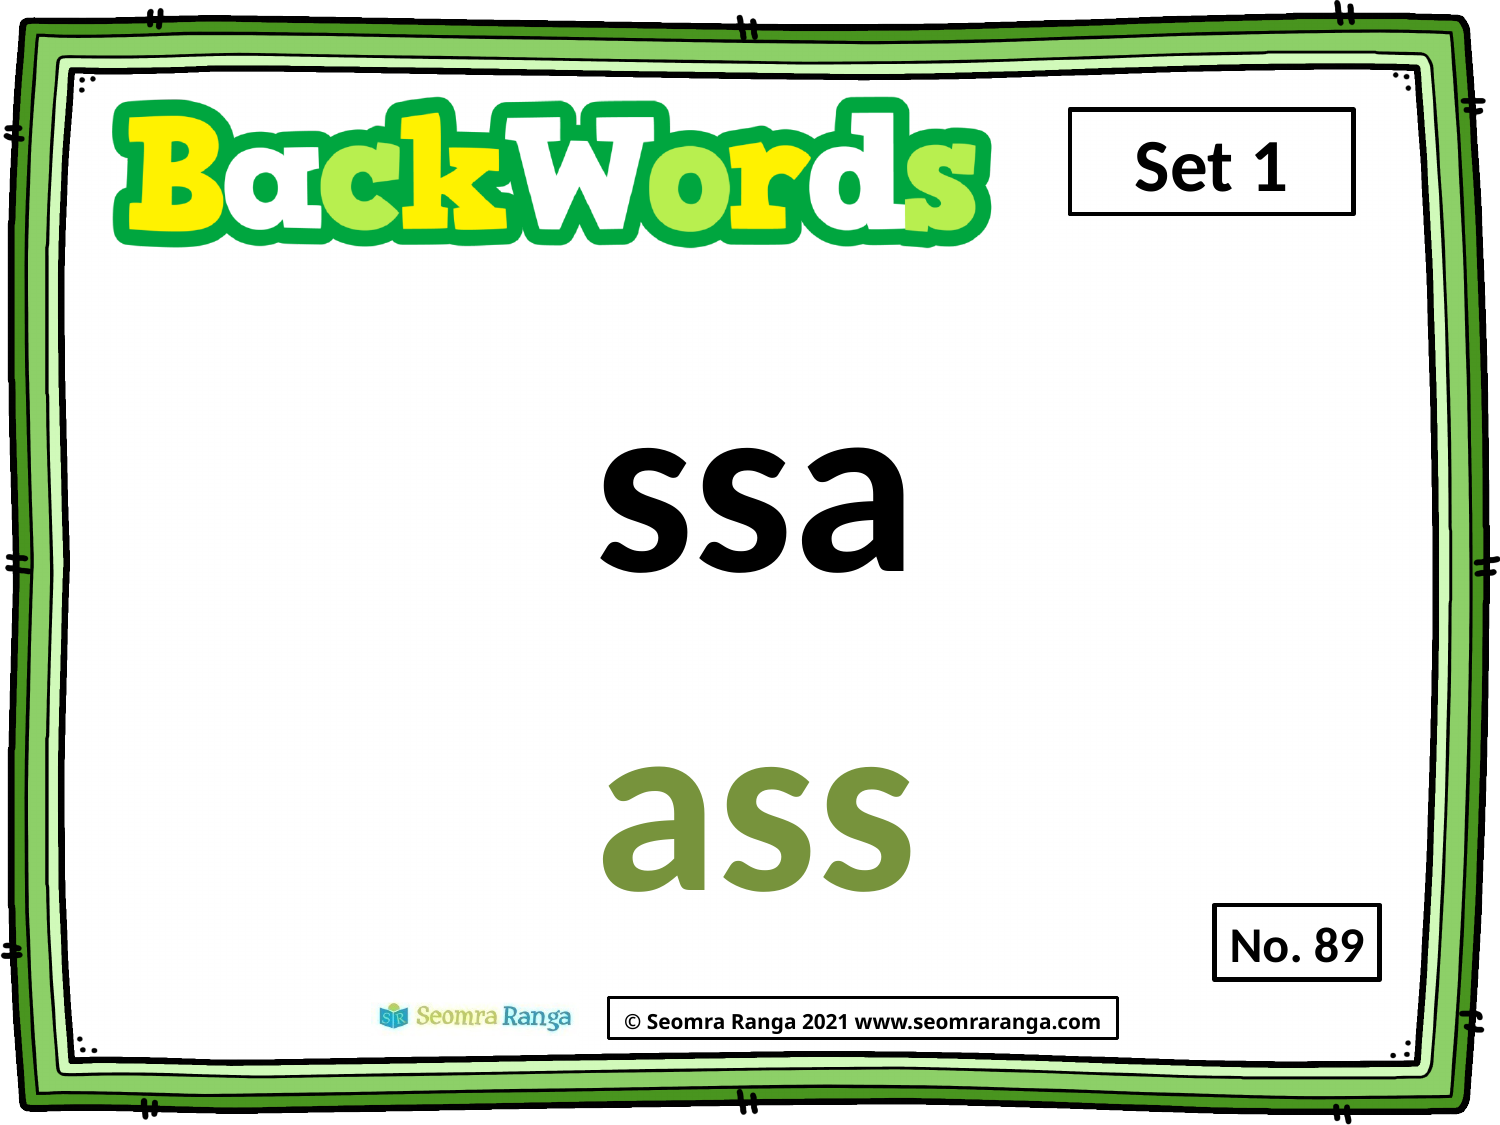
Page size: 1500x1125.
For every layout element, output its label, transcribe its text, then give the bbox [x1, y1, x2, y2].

text_box No. 89 [1214, 905, 1380, 980]
text_box ass [501, 632, 1010, 948]
text_box ssa [501, 314, 1010, 630]
picture [0, 0, 1500, 1125]
text_box Set 1 [1069, 109, 1354, 215]
text_box © Seomra Ranga 2021 www.seomraranga.com [608, 997, 1118, 1039]
